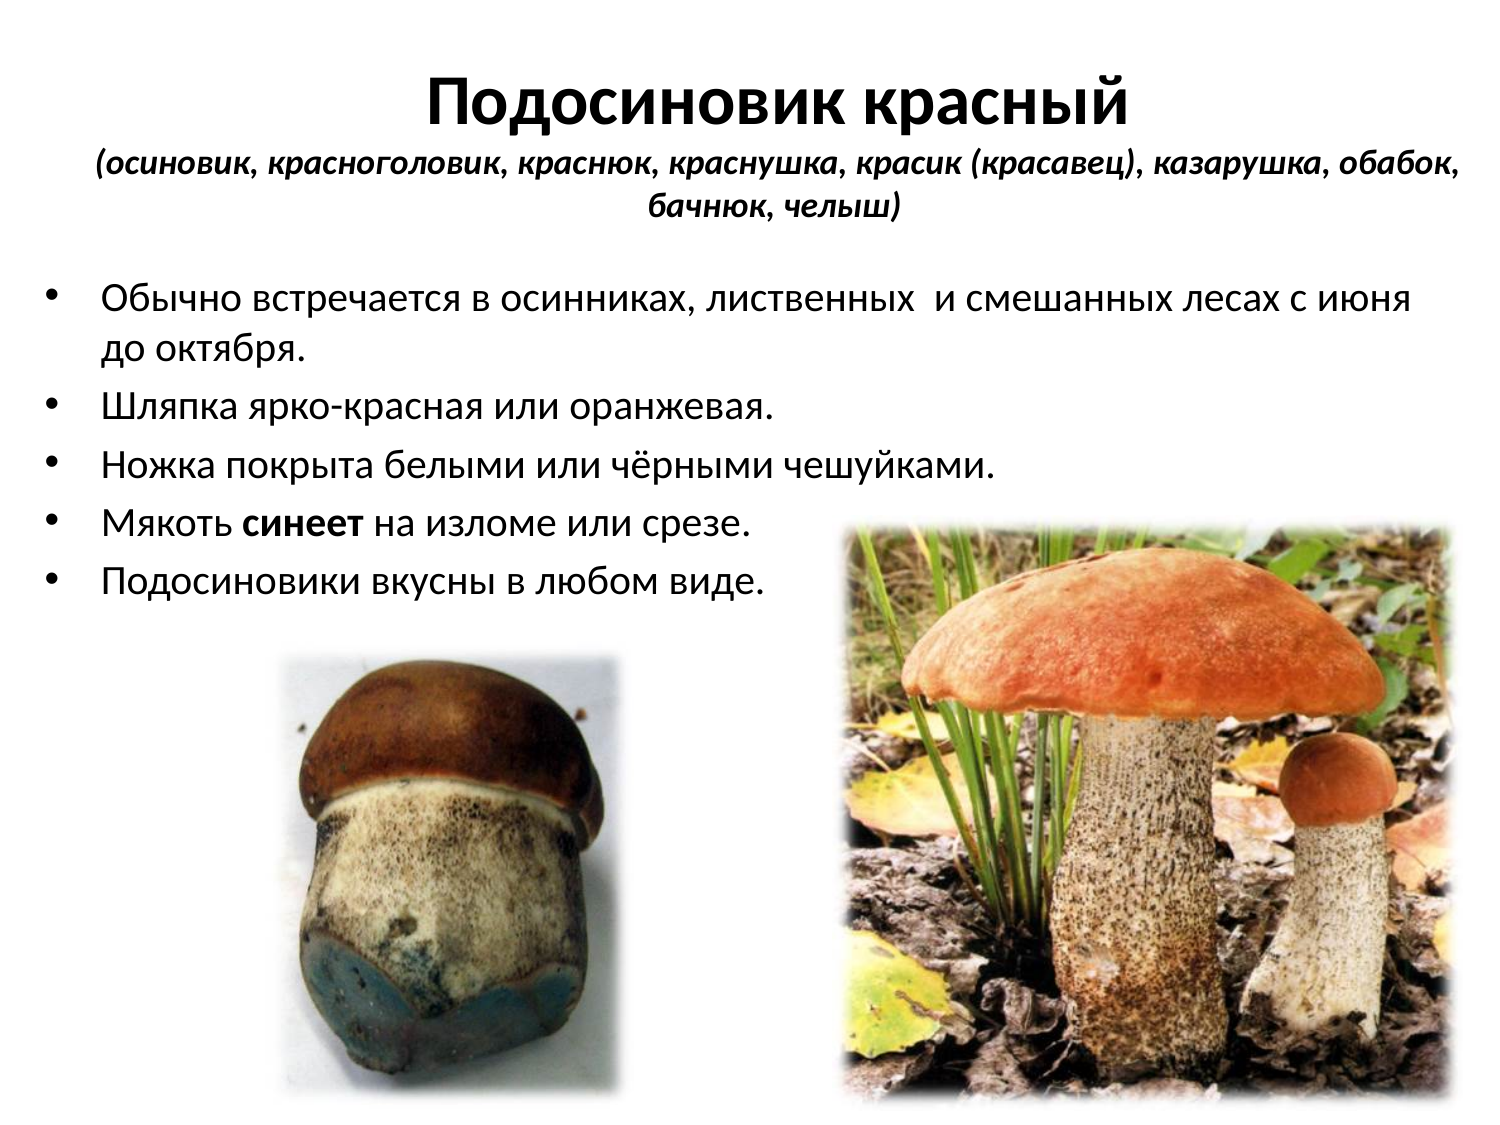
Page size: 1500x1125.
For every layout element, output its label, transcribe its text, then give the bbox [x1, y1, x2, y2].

picture [265, 640, 635, 1110]
title Подосиновик красный (осиновик, красноголовик, краснюк, краснушка, красик (красавец), казарушка, обабок, бачнюк, челыш) [75, 45, 1483, 233]
picture [832, 515, 1464, 1111]
list Обычно встречается в осинниках, лиственных и смешанных лесах с июня до октября. Шляпка ярко-красная или оранжевая. Ножка покрыта белыми или чёрными чешуйками. Мякоть синеет на изломе или срезе. Подосиновики вкусны в любом виде. [29, 262, 1447, 622]
